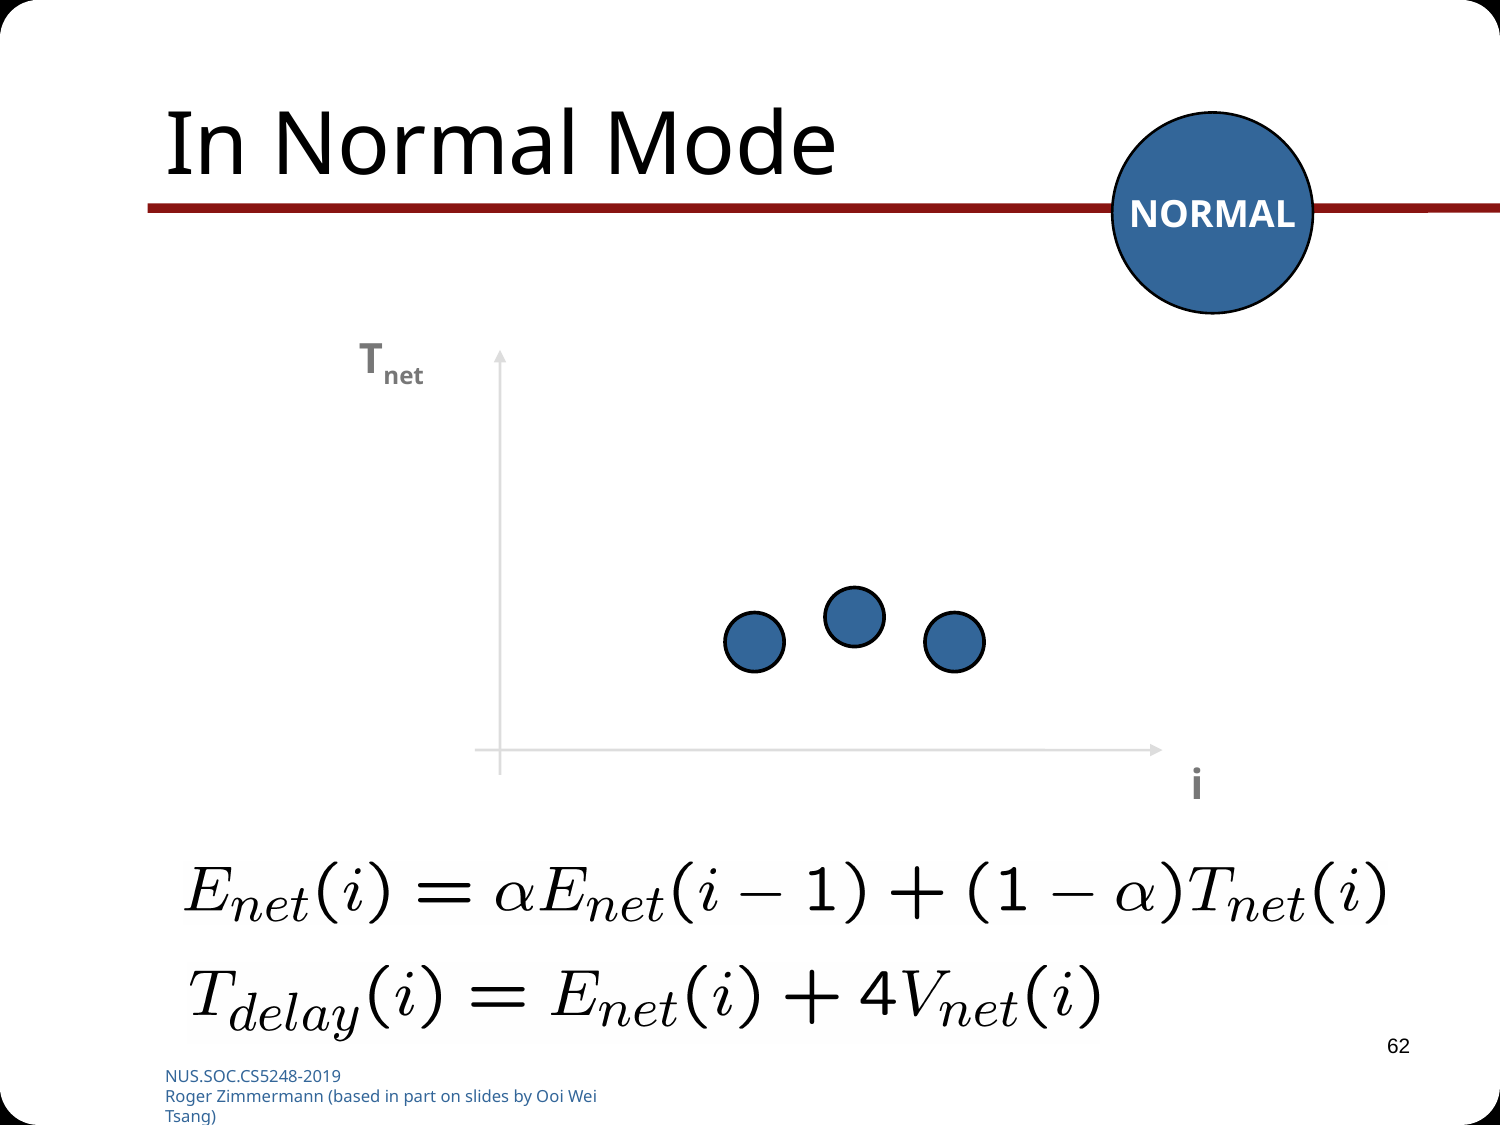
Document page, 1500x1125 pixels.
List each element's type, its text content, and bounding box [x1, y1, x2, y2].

footer [549, 1052, 1038, 1101]
text_box Tnet [344, 324, 439, 397]
title In Normal Mode [149, 45, 1426, 234]
text_box [501, 743, 1163, 757]
text_box [725, 612, 785, 672]
text_box NORMAL [1112, 112, 1313, 314]
picture [182, 861, 1388, 926]
slide_number 62 [1112, 1024, 1426, 1101]
text_box [924, 612, 985, 672]
text_box [825, 587, 885, 647]
text_box [493, 349, 507, 775]
text_box i [1175, 750, 1219, 815]
picture [187, 962, 1101, 1044]
slide_number NUS.SOC.CS5248-2019 Roger Zimmermann (based in part on slides by Ooi Wei Tsang) [149, 1058, 549, 1101]
